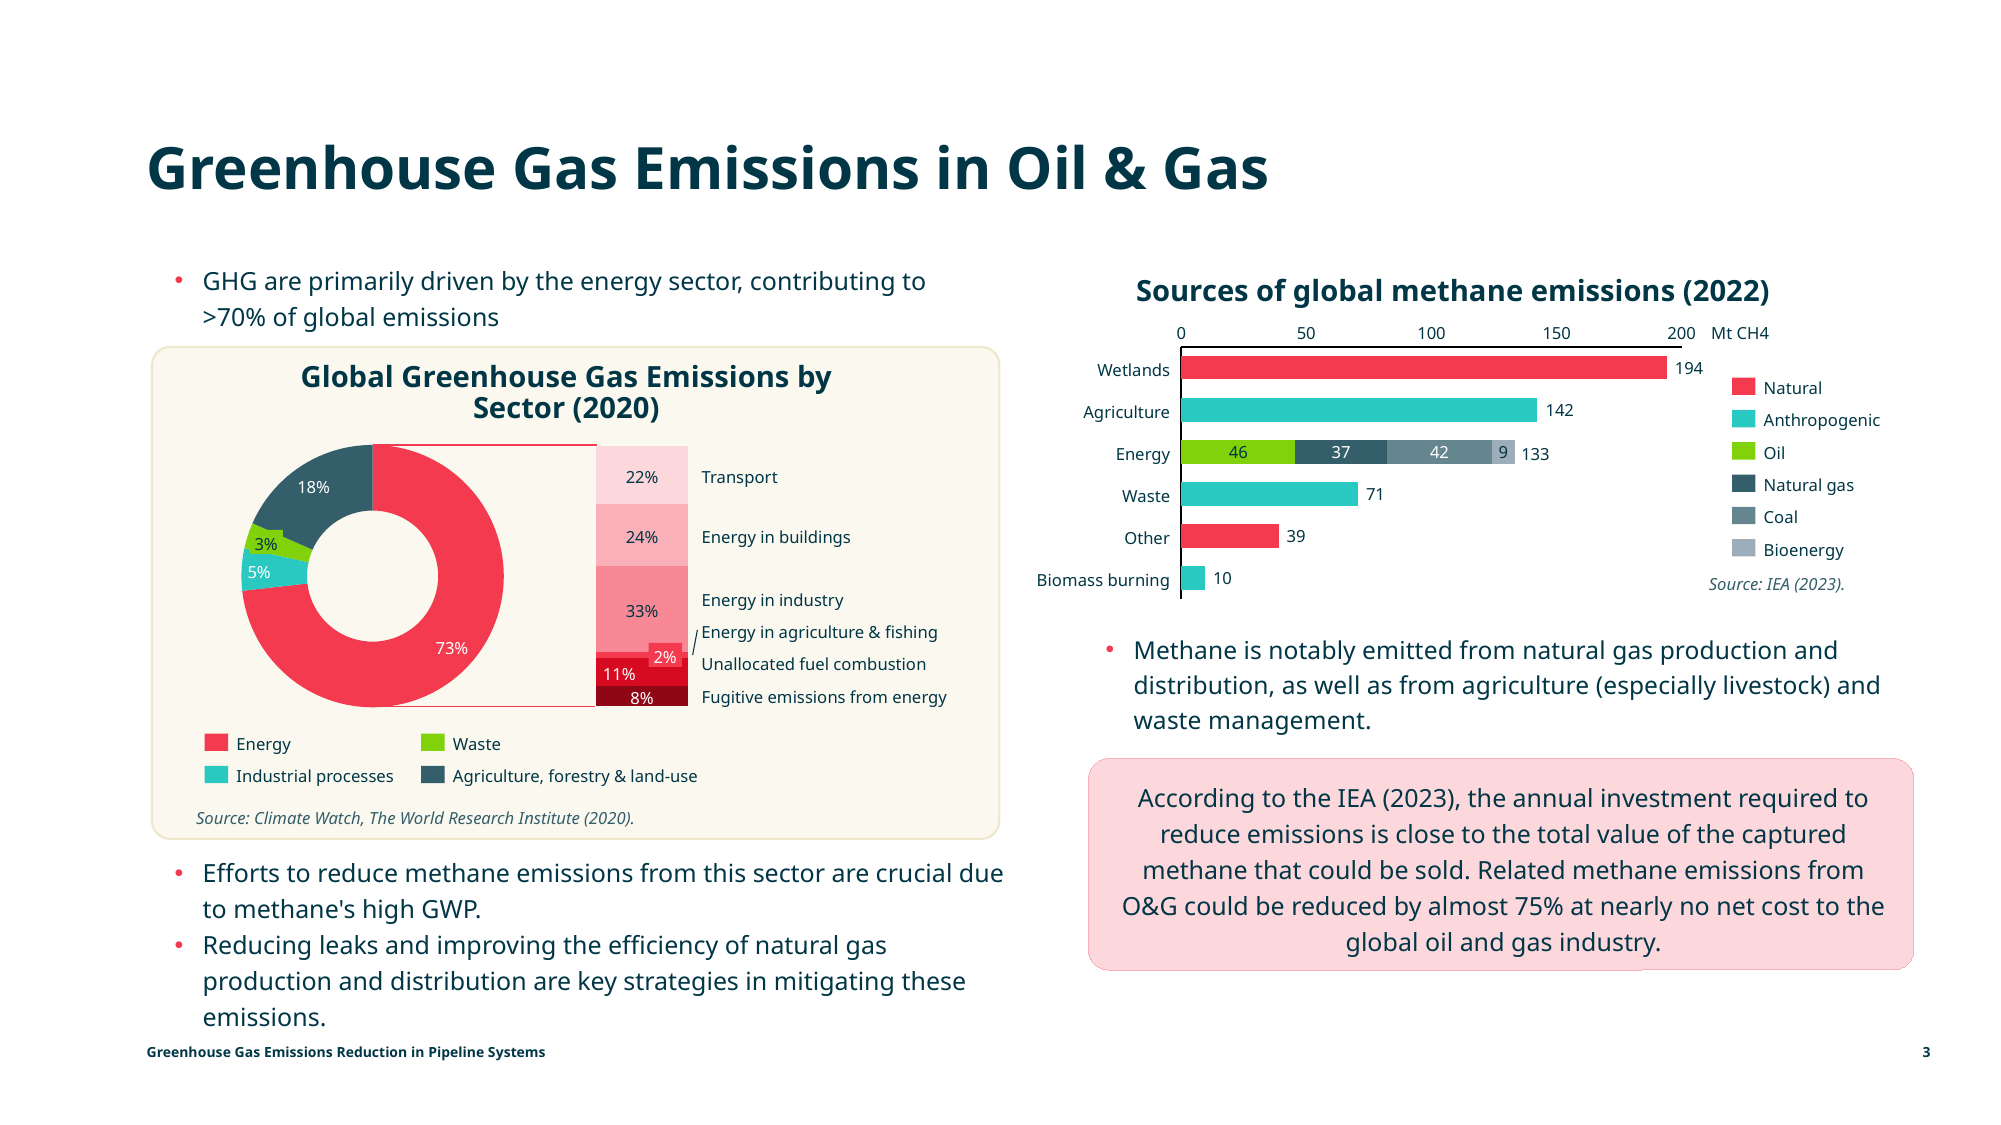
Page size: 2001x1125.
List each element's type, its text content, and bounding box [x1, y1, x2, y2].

text_box Other [1123, 524, 1167, 549]
text_box Source: IEA (2023). [1713, 566, 1917, 601]
text_box [1731, 377, 1756, 396]
text_box Methane is notably emitted from natural gas production and distribution, as well as from agriculture (especially livestock) and waste management. [1077, 628, 1887, 736]
text_box Transport [739, 462, 783, 487]
chart [546, 432, 739, 720]
text_box Efforts to reduce methane emissions from this sector are crucial due to methane's high GWP. Reducing leaks and improving the efficiency of natural gas production and distribution are key strategies in mitigating these emissions. [146, 851, 1006, 1043]
text_box [1731, 538, 1756, 557]
text_box Biomass burning [1030, 566, 1167, 591]
text_box [420, 765, 446, 784]
text_box Unallocated fuel combustion [739, 650, 939, 675]
text_box Energy in buildings [739, 522, 863, 547]
chart [1167, 316, 1713, 630]
chart [200, 401, 545, 752]
text_box Energy in industry [739, 585, 856, 610]
text_box Natural gas [1763, 470, 1860, 495]
footer Greenhouse Gas Emissions Reduction in Pipeline Systems [146, 1038, 822, 1068]
text_box Coal [1763, 503, 1801, 528]
text_box Agriculture [1078, 397, 1167, 422]
list GHG are primarily driven by the energy sector, contributing to >70% of global emissions [146, 259, 973, 504]
text_box Industrial processes [236, 762, 405, 787]
text_box [1731, 441, 1756, 461]
text_box Source: Climate Watch, The World Research Institute (2020). [181, 800, 788, 836]
text_box According to the IEA (2023), the annual investment required to reduce emissions is close to the total value of the captured methane that could be sold. Related methane emissions from O&G could be reduced by almost 75% at nearly no net cost to the global oil and gas industry. [1088, 758, 1914, 971]
text_box Waste [1119, 481, 1167, 506]
text_box Energy in agriculture & fishing [739, 617, 958, 642]
text_box [204, 765, 229, 784]
text_box Natural [1763, 373, 1825, 398]
title Greenhouse Gas Emissions in Oil & Gas [146, 143, 1853, 203]
slide_number 3 [1853, 1038, 2000, 1068]
text_box Sources of global methane emissions (2022) [1061, 276, 1845, 311]
text_box Wetlands [1093, 355, 1167, 380]
text_box Anthropogenic [1763, 406, 1886, 431]
list [1027, 259, 1853, 979]
text_box Fugitive emissions from energy [739, 682, 966, 707]
text_box Oil [1763, 438, 1787, 463]
text_box [1731, 473, 1756, 493]
text_box [1731, 506, 1756, 525]
text_box [1731, 409, 1756, 428]
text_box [692, 629, 698, 655]
text_box Bioenergy [1763, 535, 1848, 560]
text_box Energy [1111, 440, 1167, 464]
text_box Global Greenhouse Gas Emissions by Sector (2020) [254, 362, 879, 414]
text_box [150, 345, 1001, 840]
text_box Agriculture, forestry & land-use [452, 762, 719, 787]
text_box Mt CH4 [1713, 318, 1773, 343]
